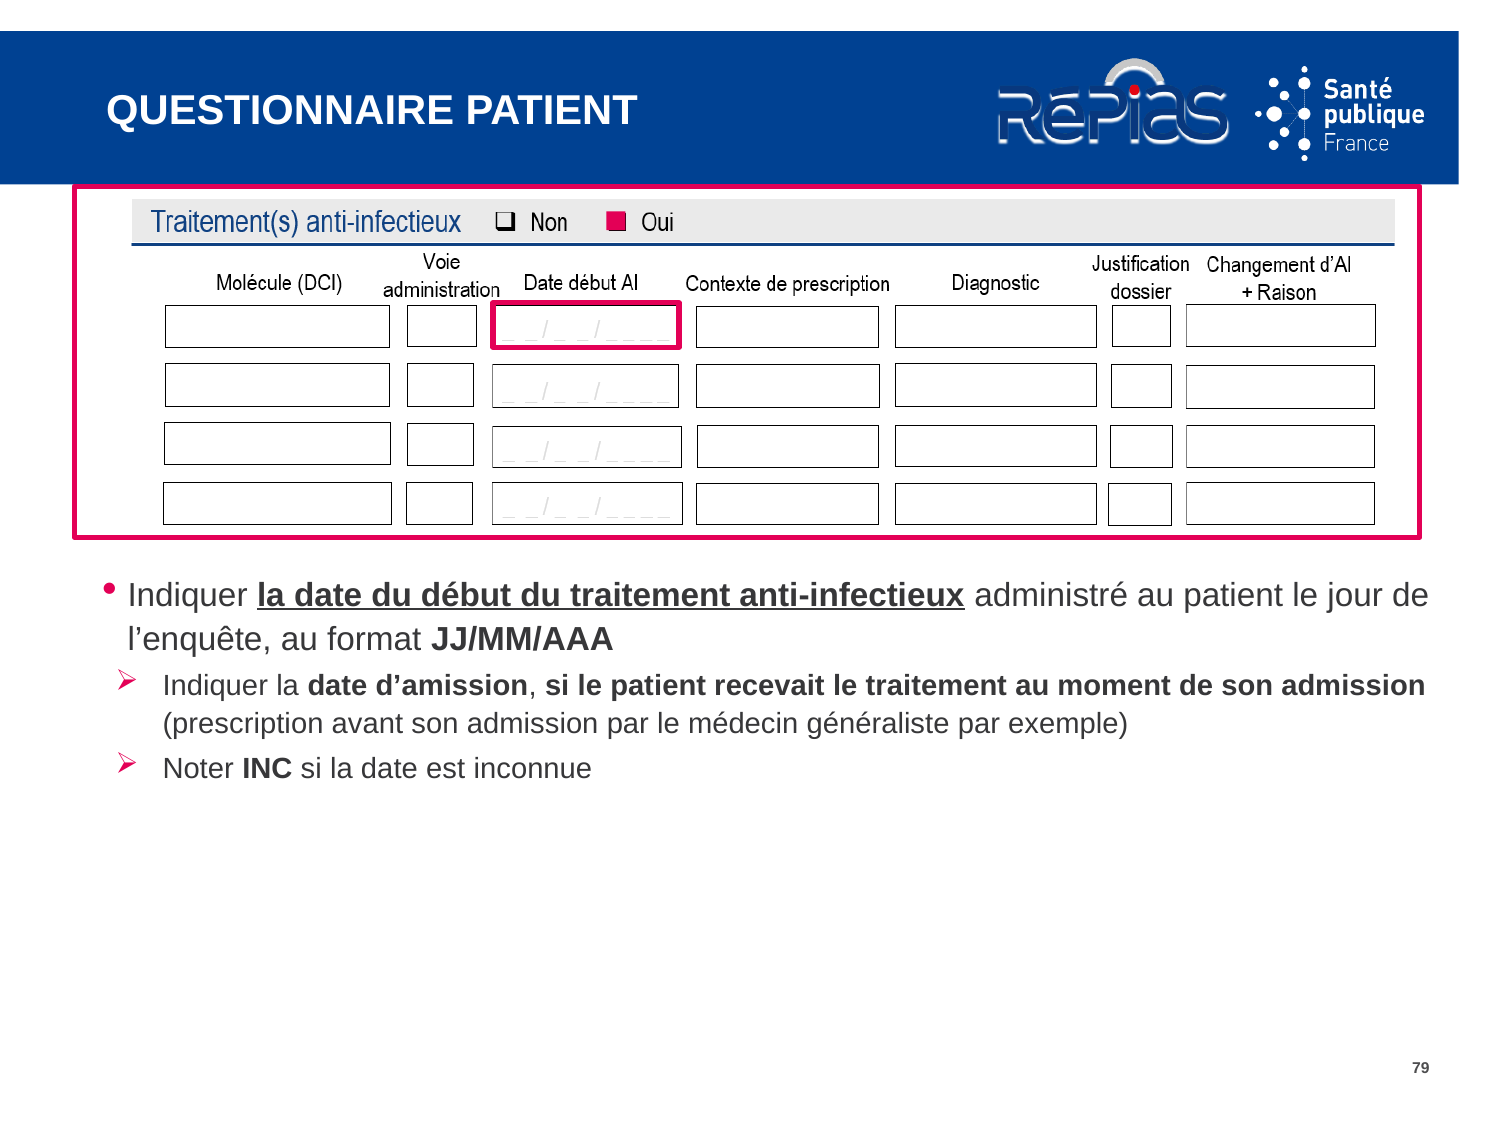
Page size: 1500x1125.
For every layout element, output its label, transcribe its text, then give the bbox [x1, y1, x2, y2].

picture [1255, 66, 1424, 161]
text_box Indiquer la date du début du traitement anti-infectieux administré au patient le jour de l’enquête, au format JJ/MM/AAA Indiquer la date d’amission, si le patient recevait le traitement au moment de son admission (prescription avant son admission par le médecin généraliste par exemple) Noter INC si la date est inconnue [89, 561, 1447, 792]
title questionnaire patient [100, 30, 1211, 184]
picture [76, 188, 1418, 535]
picture [997, 58, 1228, 140]
